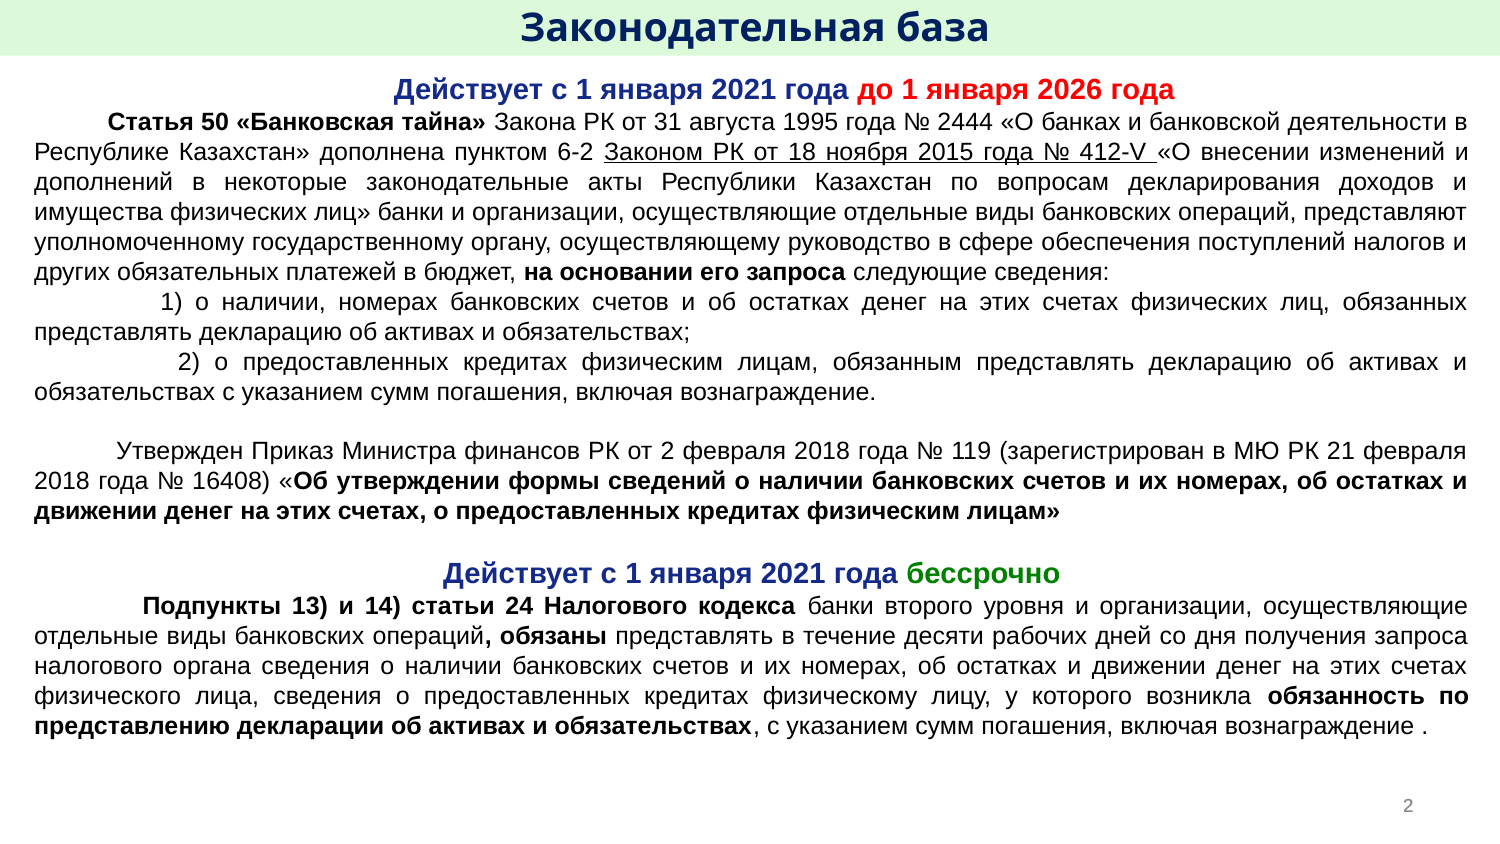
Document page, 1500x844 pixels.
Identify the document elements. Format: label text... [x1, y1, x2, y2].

text_box Действует с 1 января 2021 года до 1 января 2026 года Статья 50 «Банковская тайна» Закона РК от 31 августа 1995 года № 2444 «О банках и банковской деятельности в Республике Казахстан» дополнена пунктом 6-2 Законом РК от 18 ноября 2015 года № 412-V «О внесении изменений и дополнений в некоторые законодательные акты Республики Казахстан по вопросам декларирования доходов и имущества физических лиц» банки и организации, осуществляющие отдельные виды банковских операций, представляют уполномоченному государственному органу, осуществляющему руководство в сфере обеспечения поступлений налогов и других обязательных платежей в бюджет, на основании его запроса следующие сведения: 1) о наличии, номерах банковских счетов и об остатках денег на этих счетах физических лиц, обязанных представлять декларацию об активах и обязательствах; 2) о предоставленных кредитах физическим лицам, обязанным представлять декларацию об активах и обязательствах с указанием сумм погашения, включая вознаграждение. Утвержден Приказ Министра финансов РК от 2 февраля 2018 года № 119 (зарегистрирован в МЮ РК 21 февраля 2018 года № 16408) «Об утверждении формы сведений о наличии банковских счетов и их номерах, об остатках и движении денег на этих счетах, о предоставленных кредитах физическим лицам» Действует с 1 января 2021 года бессрочно Подпункты 13) и 14) статьи 24 Налогового кодекса банки второго уровня и организации, осуществляющие отдельные виды банковских операций, обязаны представлять в течение десяти рабочих дней со дня получения запроса налогового органа сведения о наличии банковских счетов и их номерах, об остатках и движении денег на этих счетах физического лица, сведения о предоставленных кредитах физическому лицу, у которого возникла обязанность по представлению декларации об активах и обязательствах, с указанием сумм погашения, включая вознаграждение . [19, 63, 1485, 747]
text_box [809, 372, 841, 478]
text_box 2 [1074, 782, 1425, 827]
text_box Законодательная база [0, 0, 1500, 56]
